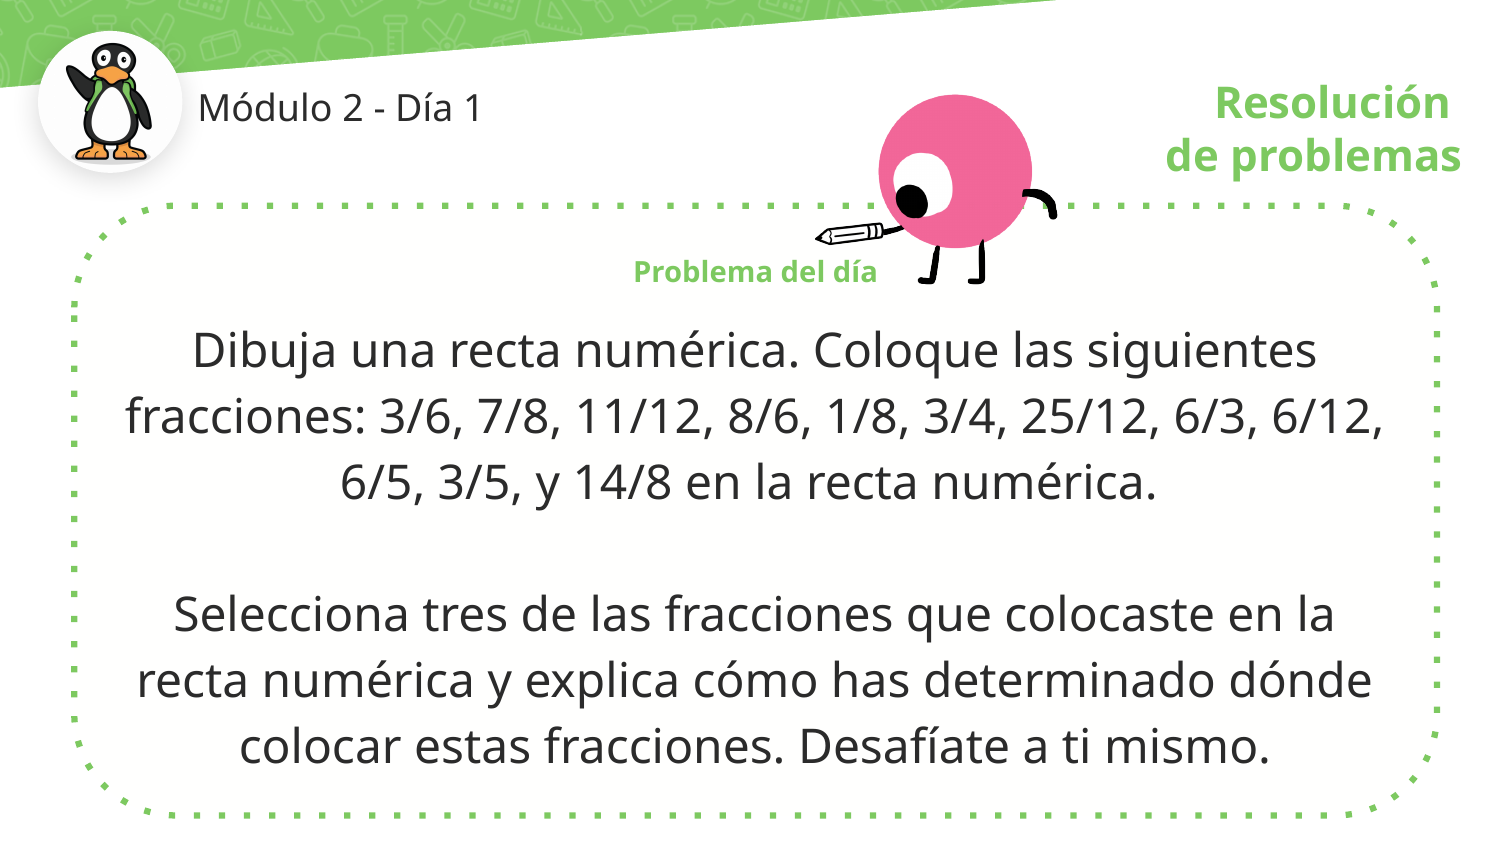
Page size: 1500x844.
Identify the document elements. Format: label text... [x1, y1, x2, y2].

text_box Problema del día Dibuja una recta numérica. Coloque las siguientes fracciones: 3/6, 7/8, 11/12, 8/6, 1/8, 3/4, 25/12, 6/3, 6/12, 6/5, 3/5, y 14/8 en la recta numérica. Selecciona tres de las fracciones que colocaste en la recta numérica y explica cómo has determinado dónde colocar estas fracciones. Desafíate a ti mismo. [74, 205, 1438, 816]
list Módulo 2 - Día 1 [189, 65, 641, 147]
text_box Resolución de problemas [704, 60, 1478, 196]
picture [0, 0, 1046, 174]
picture [815, 93, 1063, 286]
